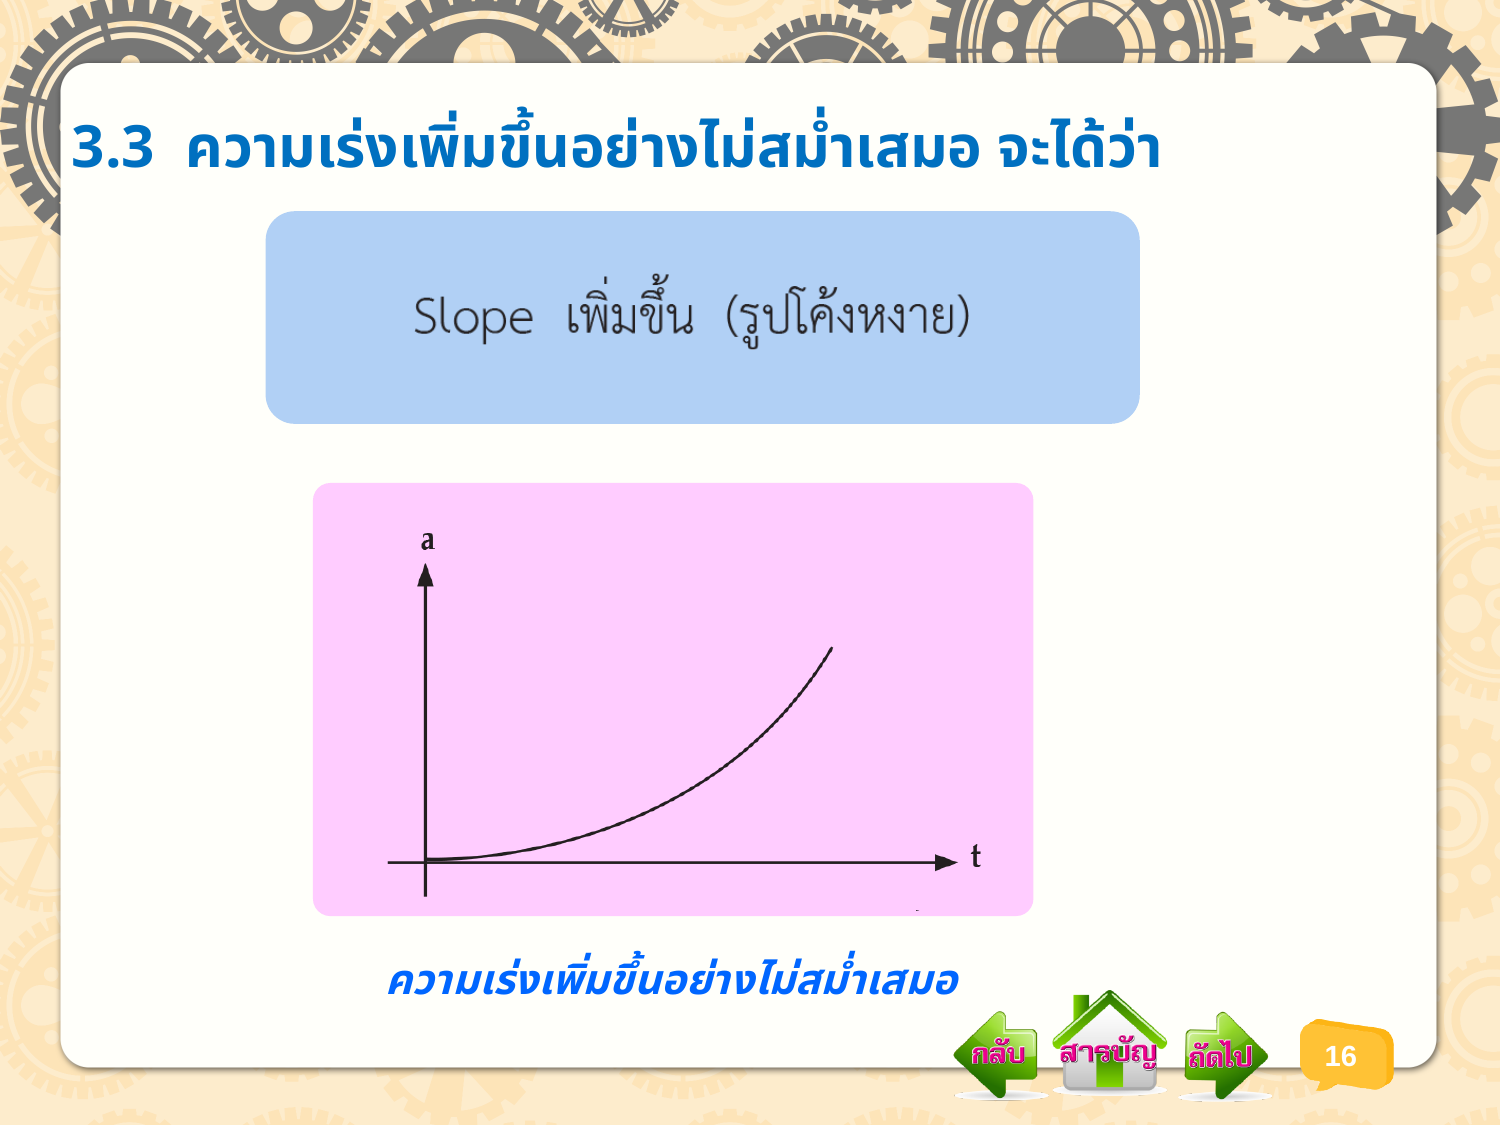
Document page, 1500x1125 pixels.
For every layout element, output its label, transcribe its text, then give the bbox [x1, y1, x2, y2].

text_box ความเร่งเพิ่มขึ้นอย่างไม่สมํ่าเสมอ [370, 945, 972, 1010]
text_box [312, 482, 1034, 917]
text_box 3.3 ความเร่งเพิ่มขึ้นอย่างไม่สมํ่าเสมอ จะได้ว่า [57, 101, 1179, 187]
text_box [265, 210, 1140, 425]
picture [0, 0, 1500, 1125]
